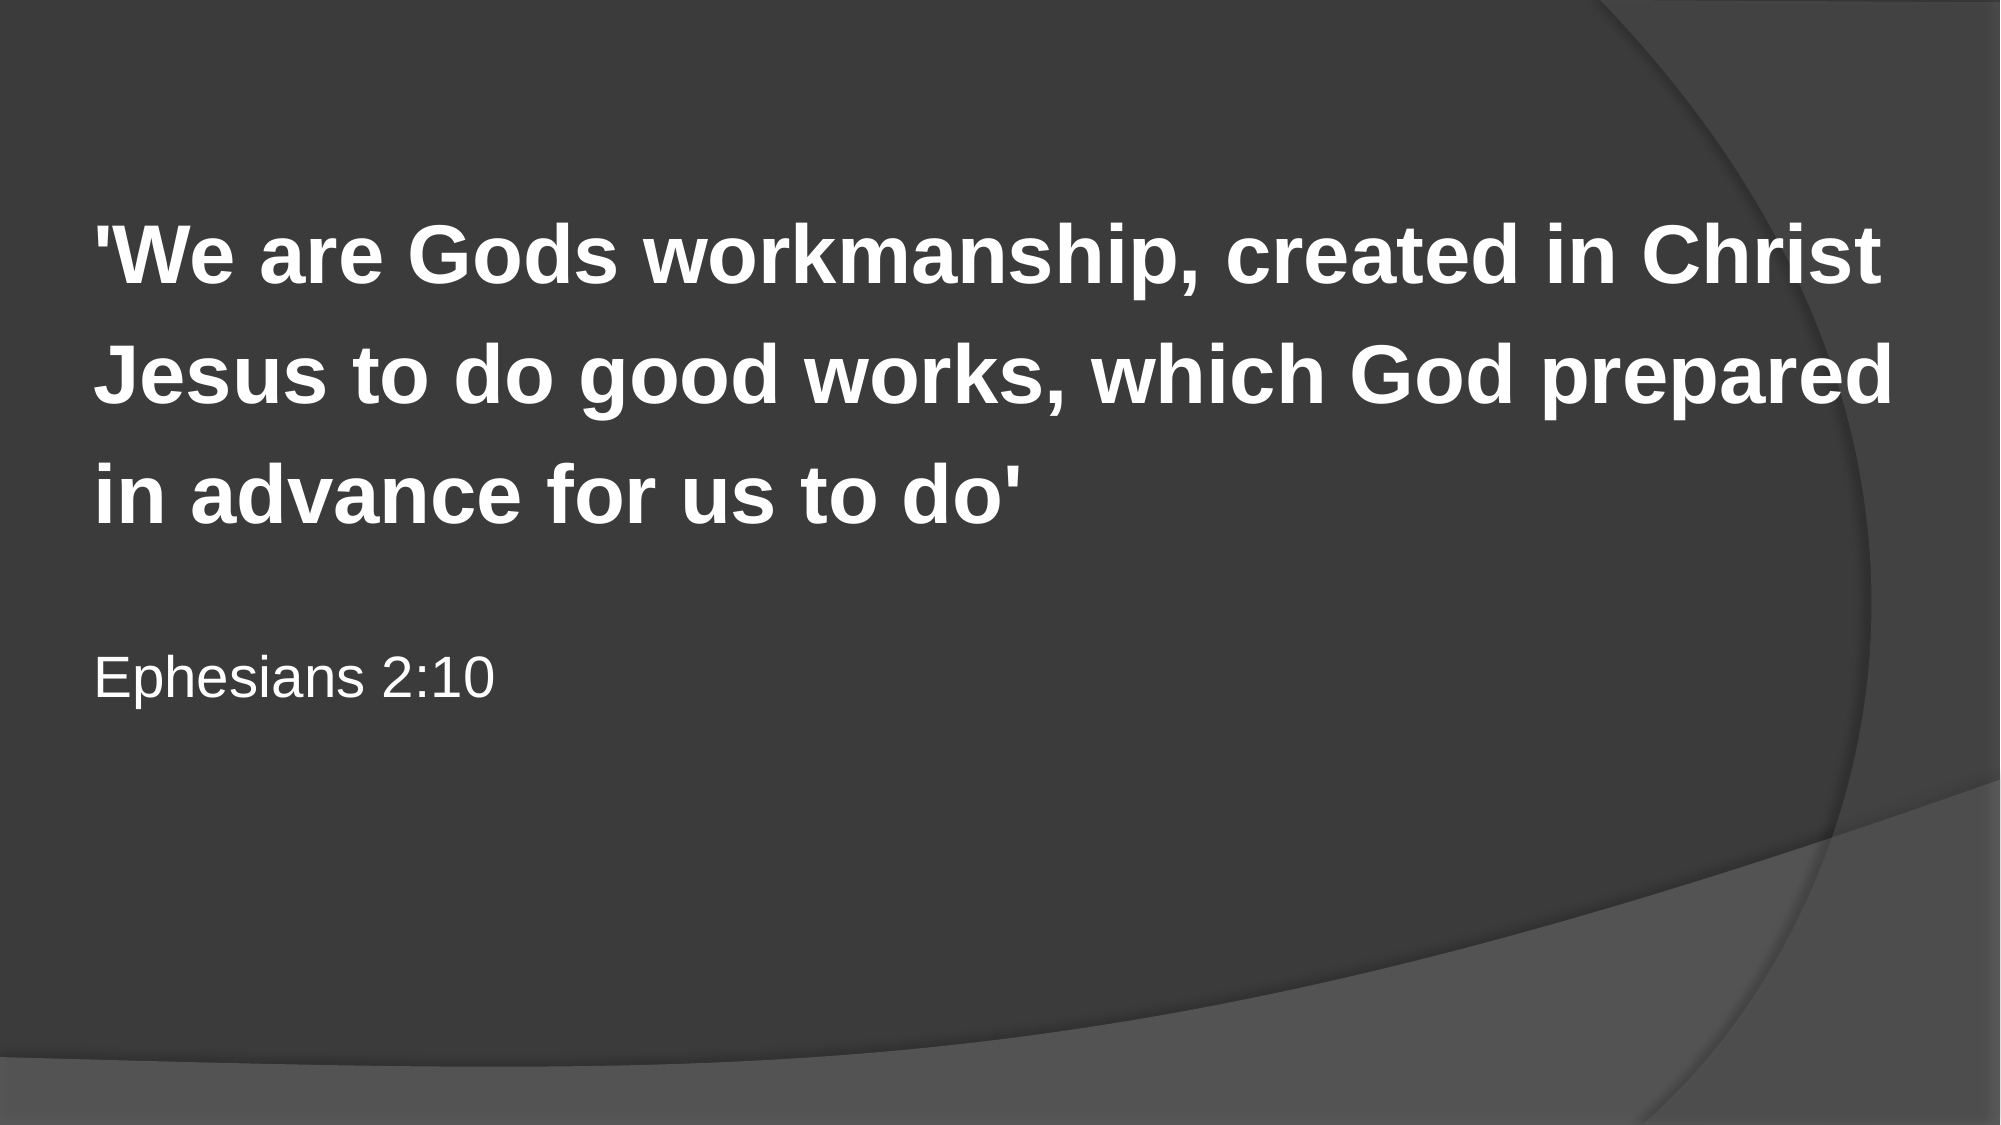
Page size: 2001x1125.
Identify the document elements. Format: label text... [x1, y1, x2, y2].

list 'We are Gods workmanship, created in Christ Jesus to do good works, which God prepared in advance for us to do' Ephesians 2:10 [78, 172, 1922, 916]
